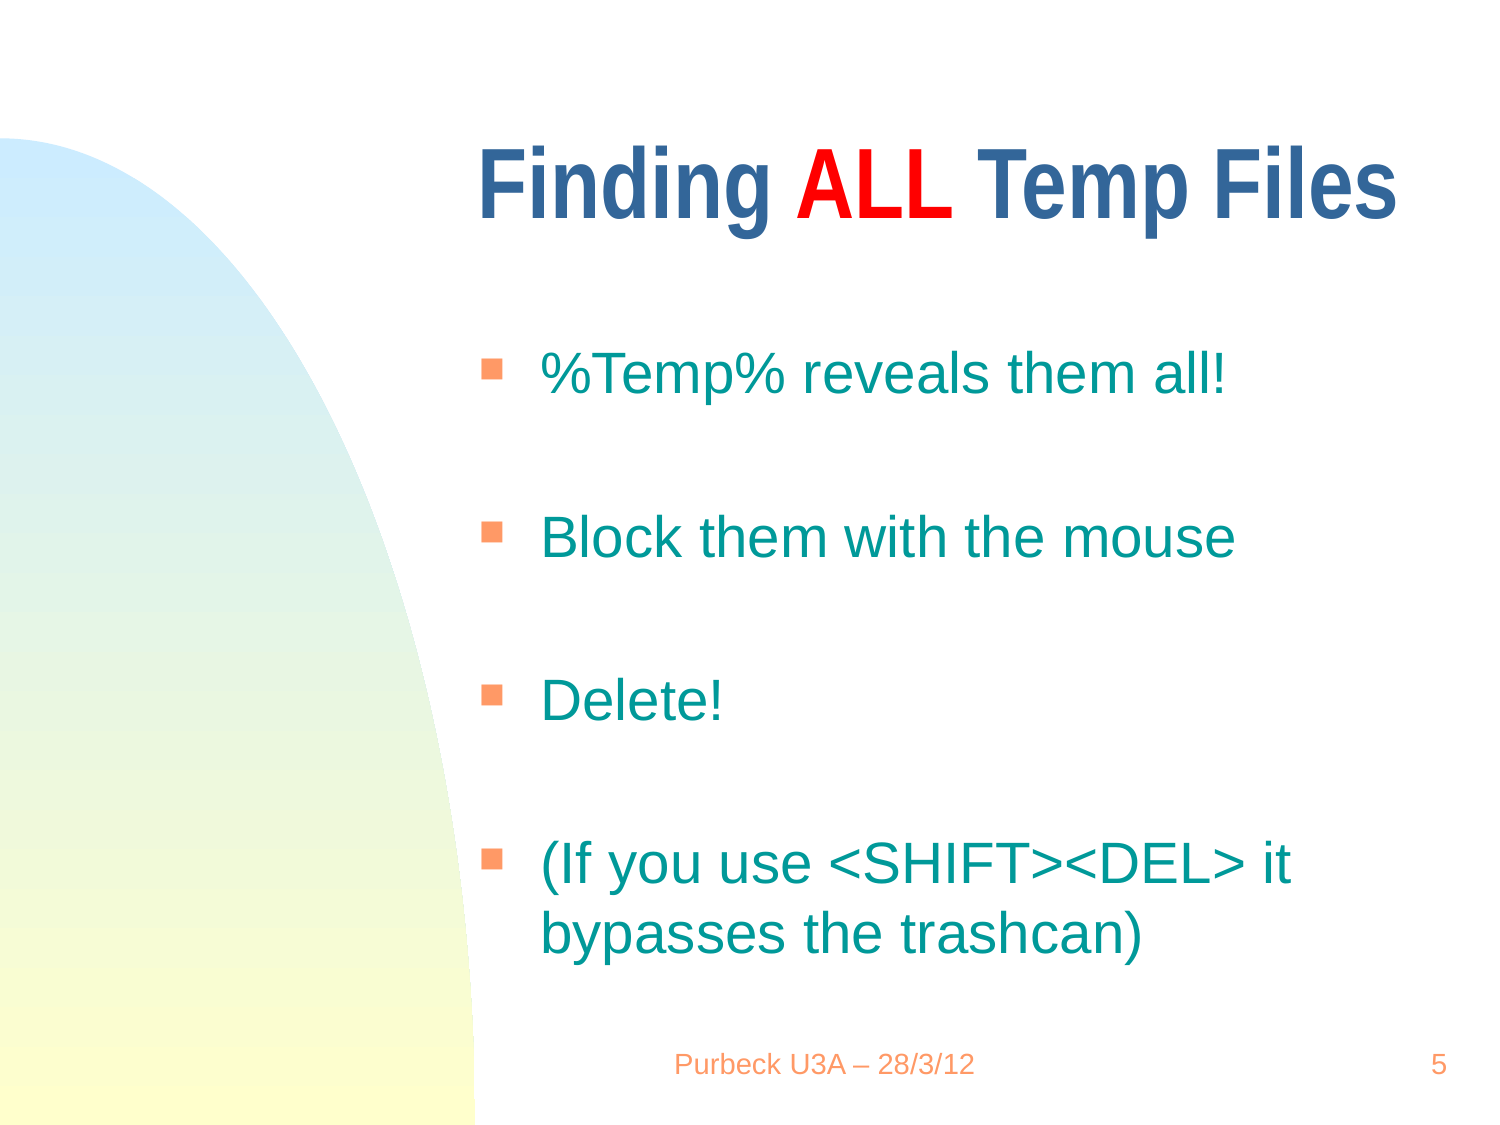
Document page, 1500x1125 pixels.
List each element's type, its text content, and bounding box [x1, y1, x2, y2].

title Finding ALL Temp Files [462, 99, 1463, 288]
slide_number 5 [1149, 1024, 1463, 1101]
list %Temp% reveals them all! Block them with the mouse Delete! (If you use <SHIFT><DEL> it bypasses the trashcan) [468, 245, 1469, 922]
footer Purbeck U3A – 28/3/12 [587, 1024, 1063, 1101]
